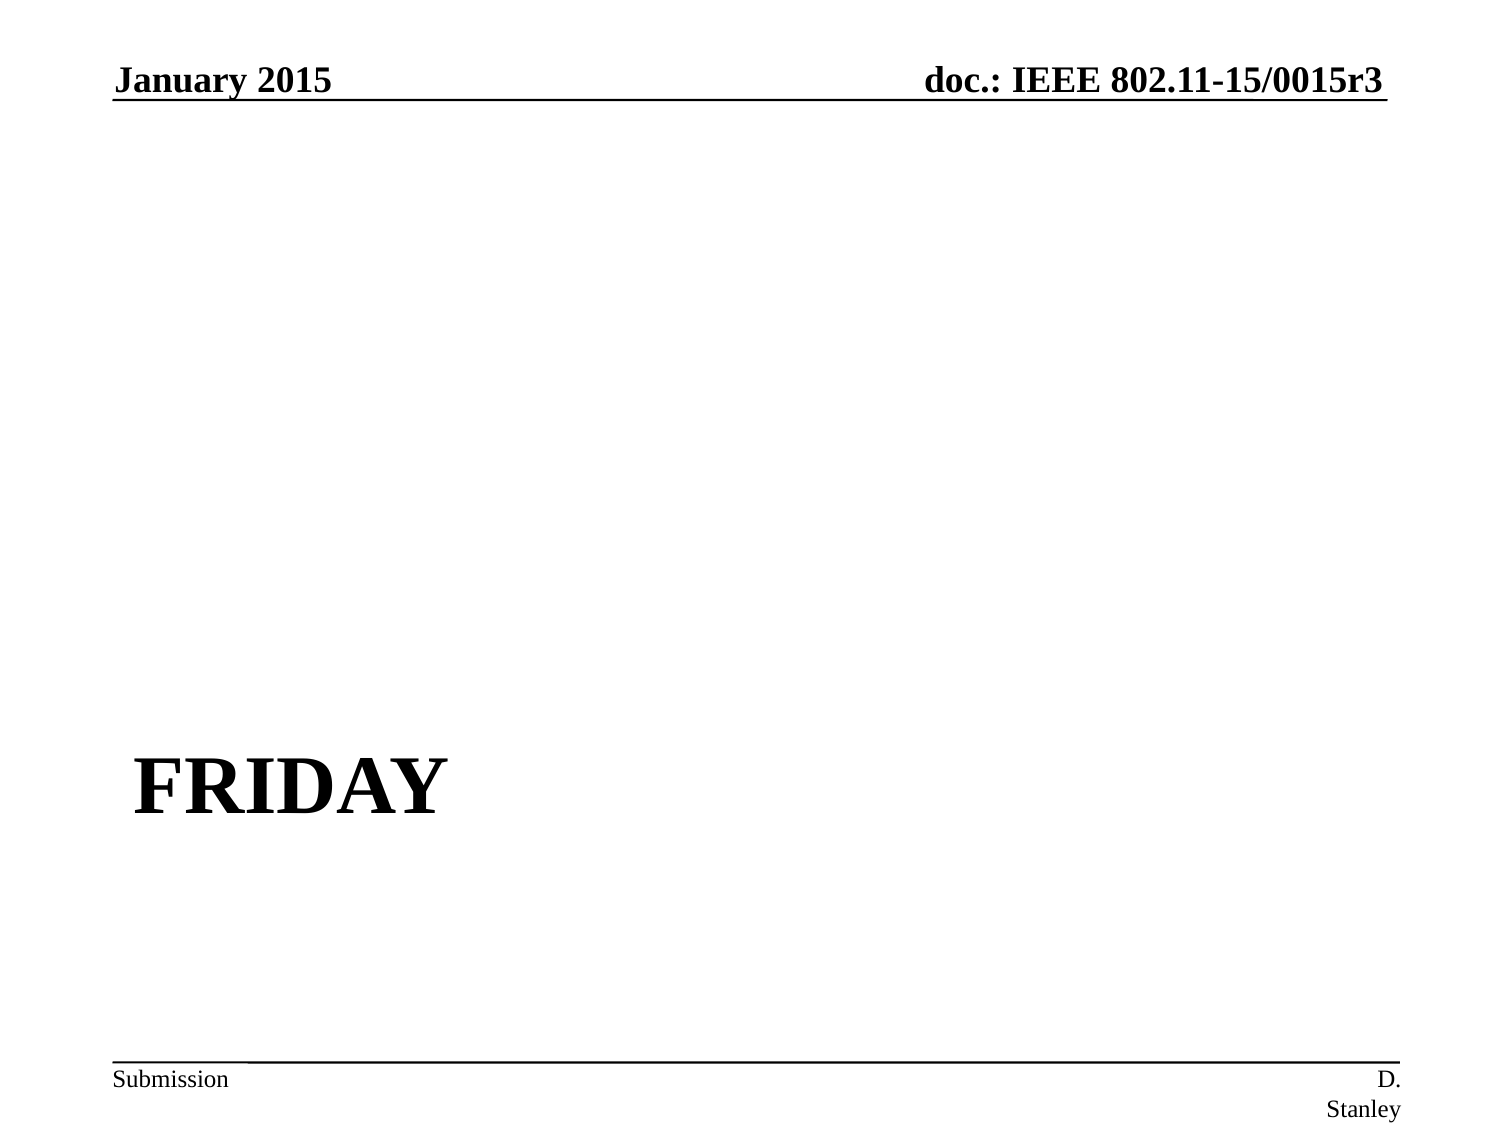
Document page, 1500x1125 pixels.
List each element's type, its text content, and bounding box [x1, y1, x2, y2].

footer D. Stanley Aruba Networks [1324, 1061, 1402, 1093]
title Friday [118, 722, 1394, 947]
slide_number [114, 54, 374, 101]
